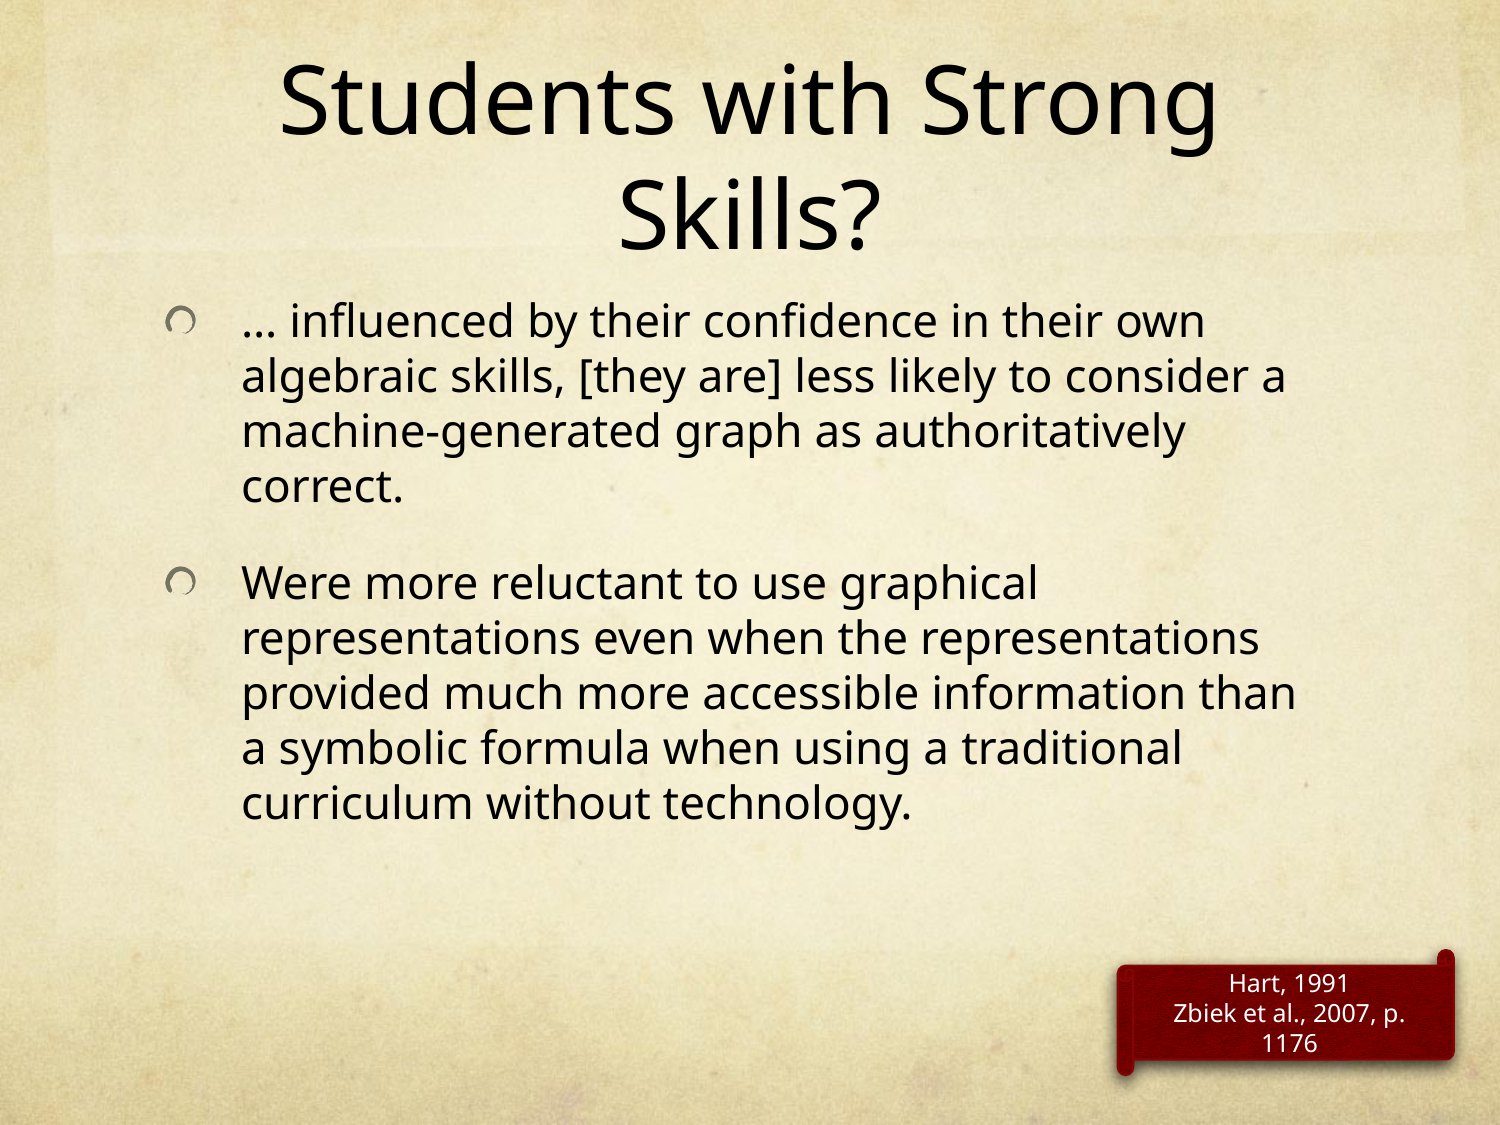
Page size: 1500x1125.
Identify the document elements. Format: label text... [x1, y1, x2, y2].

title Students with Strong Skills? [150, 82, 1350, 225]
list … influenced by their confidence in their own algebraic skills, [they are] less likely to consider a machine-generated graph as authoritatively correct. Were more reluctant to use graphical representations even when the representations provided much more accessible information than a symbolic formula when using a traditional curriculum without technology. [150, 284, 1350, 950]
picture [0, 0, 1500, 1125]
text_box Hart, 1991 Zbiek et al., 2007, p. 1176 [1116, 949, 1455, 1077]
